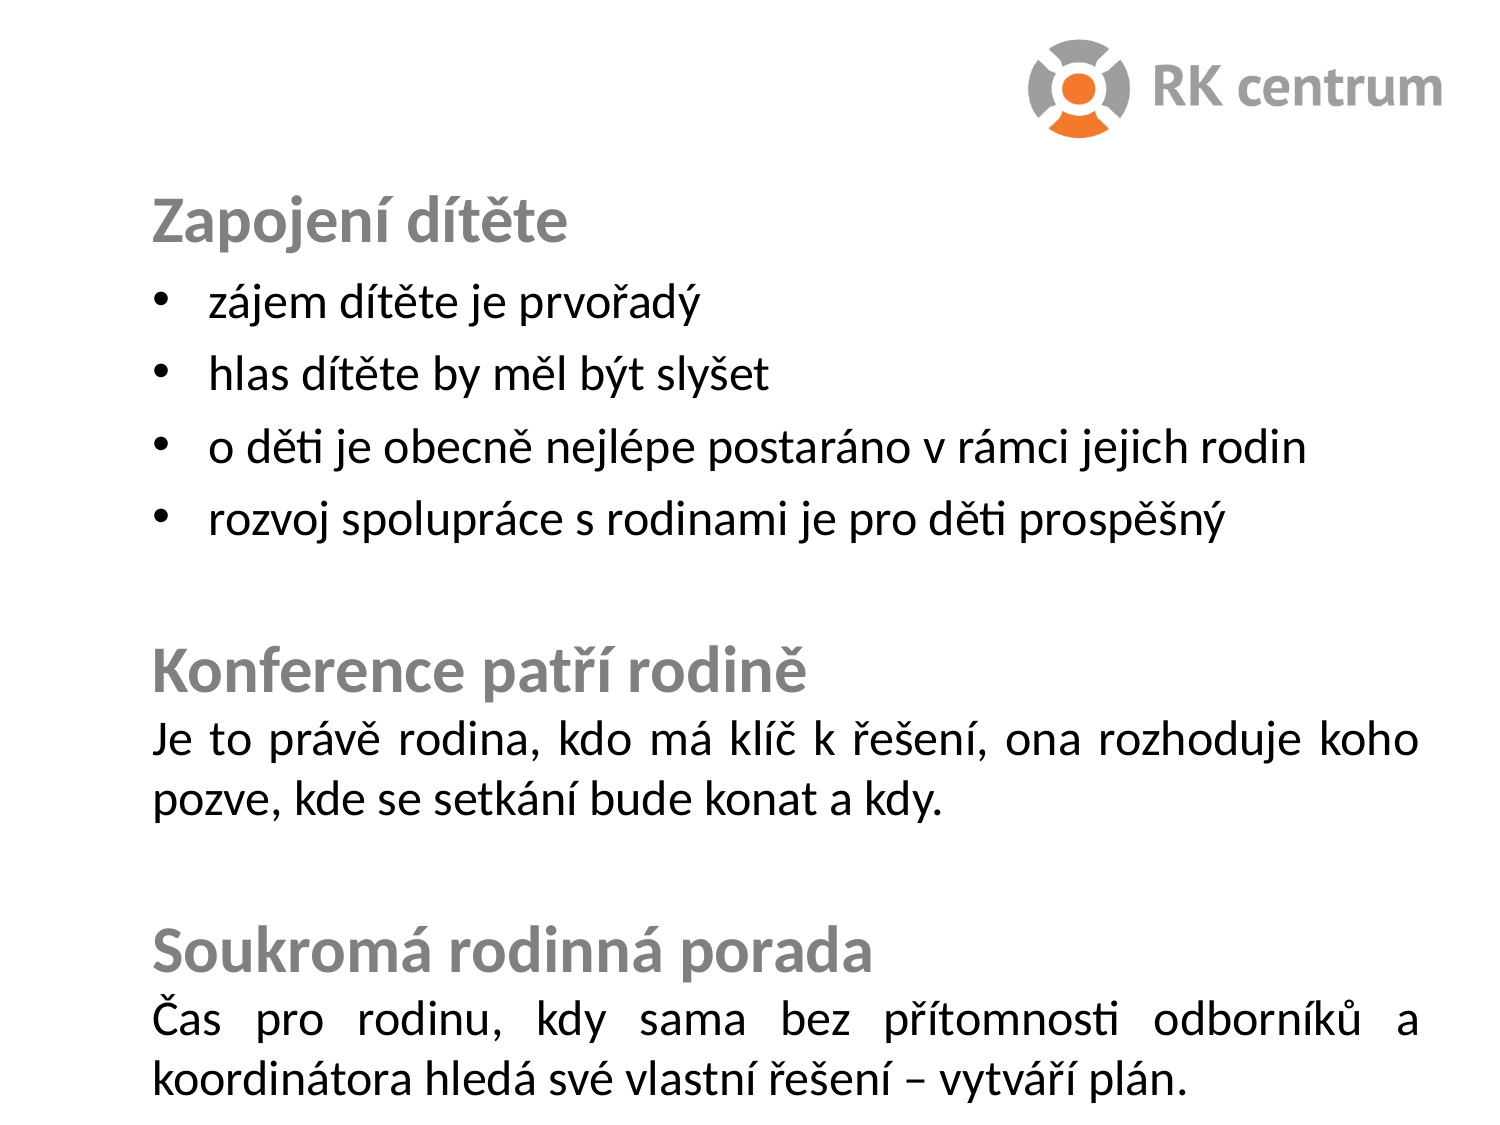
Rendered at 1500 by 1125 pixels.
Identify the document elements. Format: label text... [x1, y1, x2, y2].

picture [988, 0, 1500, 172]
text_box Zapojení dítěte zájem dítěte je prvořadý hlas dítěte by měl být slyšet o děti je obecně nejlépe postaráno v rámci jejich rodin rozvoj spolupráce s rodinami je pro děti prospěšný Konference patří rodině Je to právě rodina, kdo má klíč k řešení, ona rozhoduje koho pozve, kde se setkání bude konat a kdy. Soukromá rodinná porada Čas pro rodinu, kdy sama bez přítomnosti odborníků a koordinátora hledá své vlastní řešení – vytváří plán. [137, 98, 1436, 1125]
